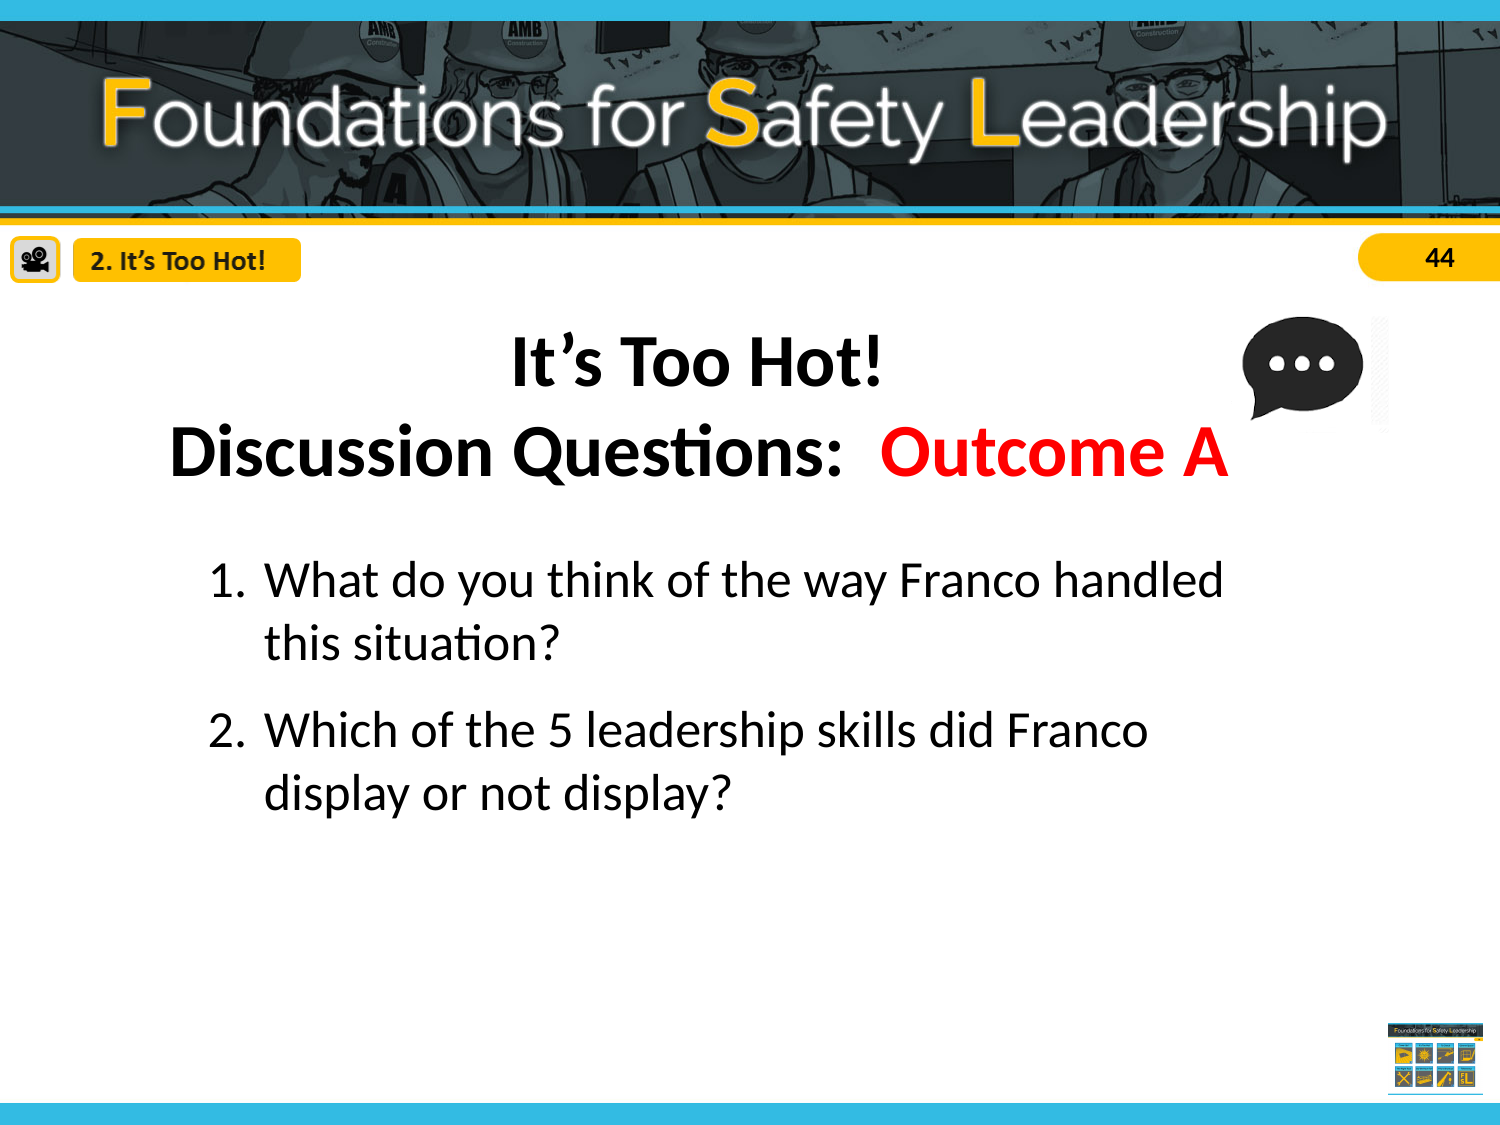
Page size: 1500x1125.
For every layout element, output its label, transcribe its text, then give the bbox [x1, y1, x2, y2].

text_box What do you think of the way Franco handled this situation? Which of the 5 leadership skills did Franco display or not display? [192, 538, 1315, 828]
picture [0, 0, 1500, 1125]
title It’s Too Hot! Discussion Questions: Outcome A [125, 342, 1273, 461]
